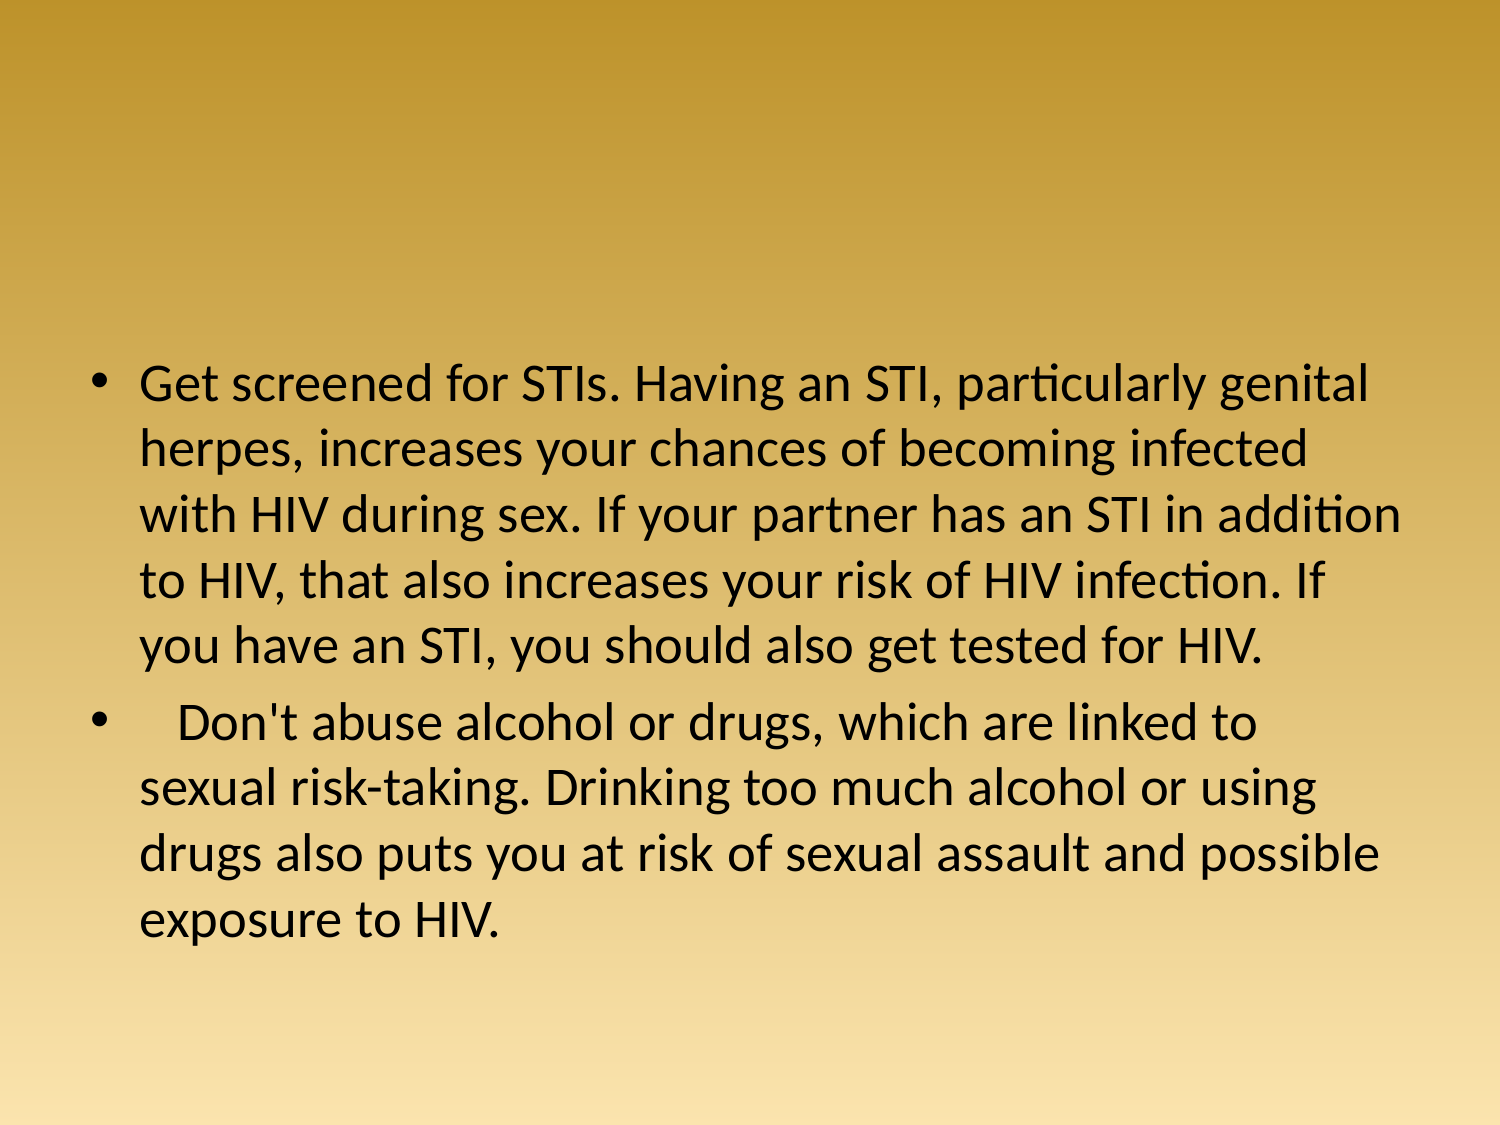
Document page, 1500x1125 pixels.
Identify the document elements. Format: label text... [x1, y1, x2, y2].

list Get screened for STIs. Having an STI, particularly genital herpes, increases your chances of becoming infected with HIV during sex. If your partner has an STI in addition to HIV, that also increases your risk of HIV infection. If you have an STI, you should also get tested for HIV. Don't abuse alcohol or drugs, which are linked to sexual risk-taking. Drinking too much alcohol or using drugs also puts you at risk of sexual assault and possible exposure to HIV. [75, 262, 1425, 1005]
